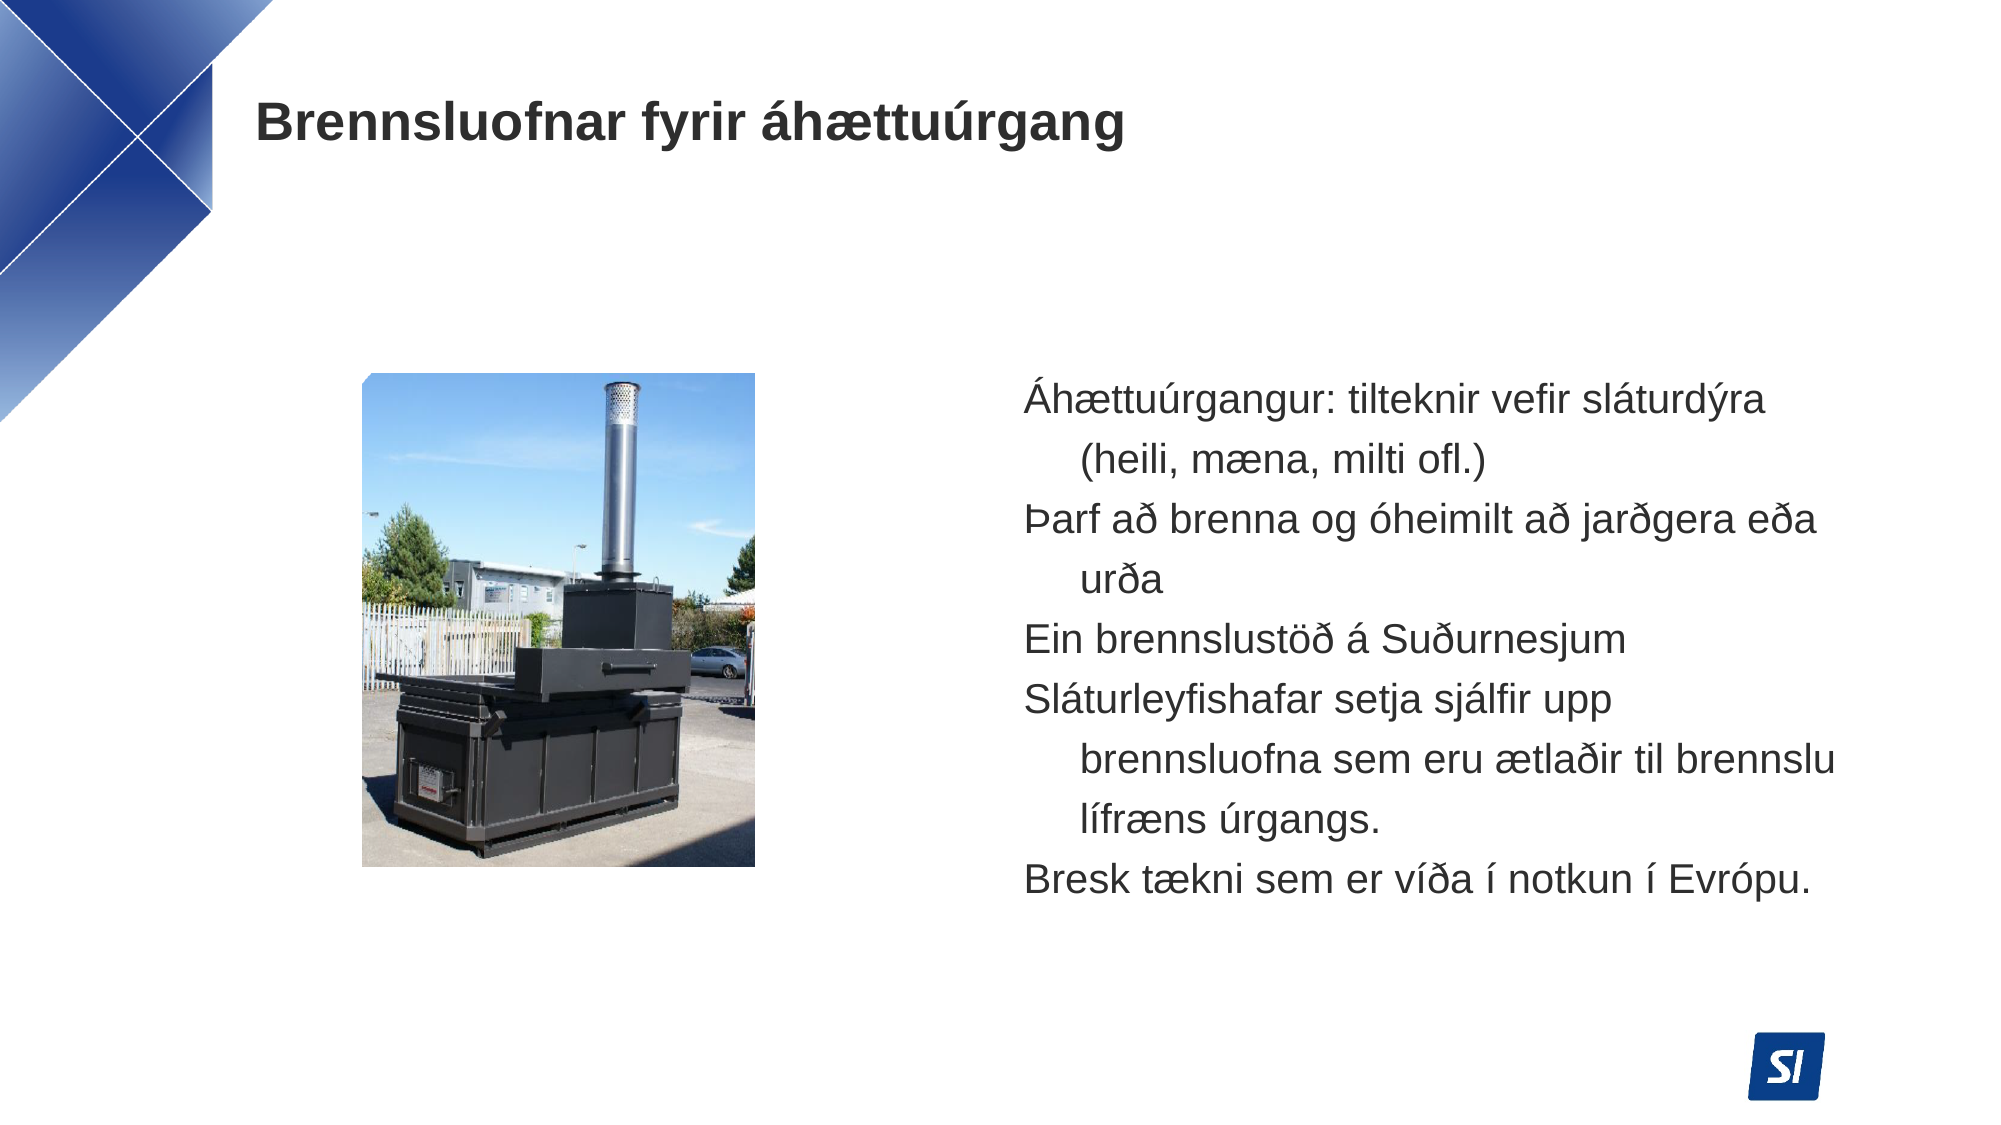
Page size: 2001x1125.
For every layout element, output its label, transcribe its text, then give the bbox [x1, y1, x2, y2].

list Áhættuúrgangur: tilteknir vefir sláturdýra (heili, mæna, milti ofl.) Þarf að brenna og óheimilt að jarðgera eða urða Ein brennslustöð á Suðurnesjum Sláturleyfishafar setja sjálfir upp brennsluofna sem eru ætlaðir til brennslu lífræns úrgangs. Bresk tækni sem er víða í notkun í Evrópu. [1023, 361, 1846, 976]
title Brennsluofnar fyrir áhættuúrgang [255, 90, 1784, 161]
picture [1744, 1030, 1827, 1103]
picture [0, 0, 756, 868]
